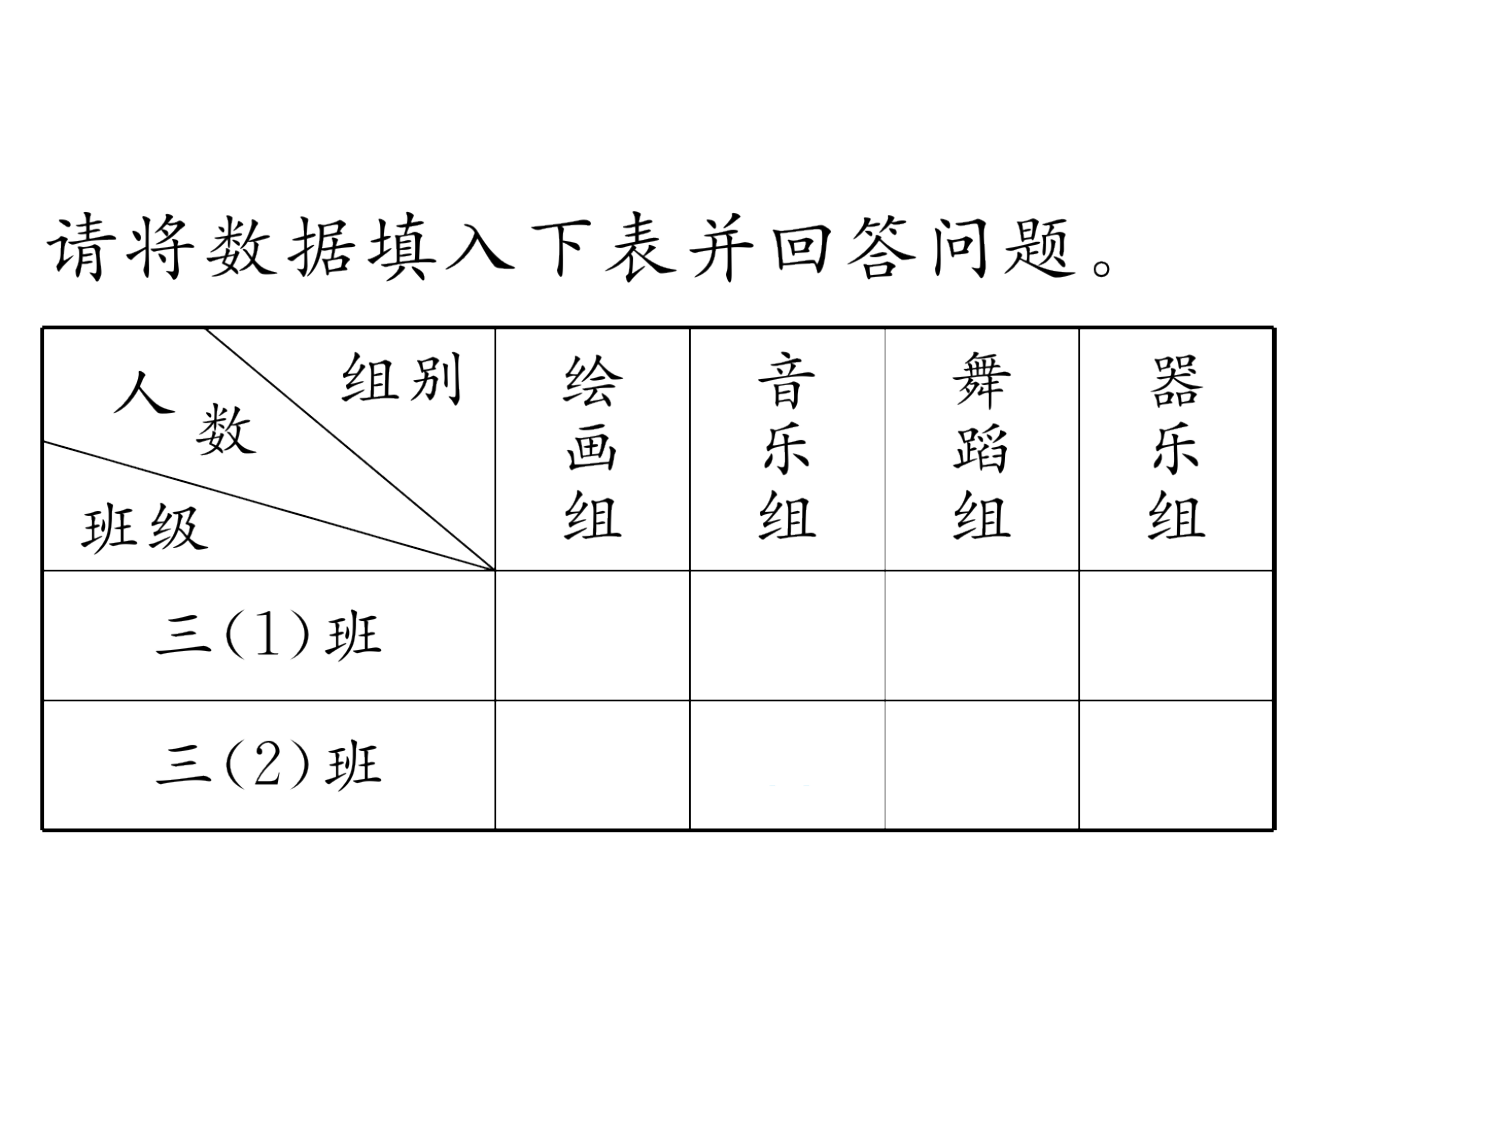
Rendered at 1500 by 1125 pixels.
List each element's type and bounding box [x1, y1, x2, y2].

picture [35, 177, 1453, 852]
